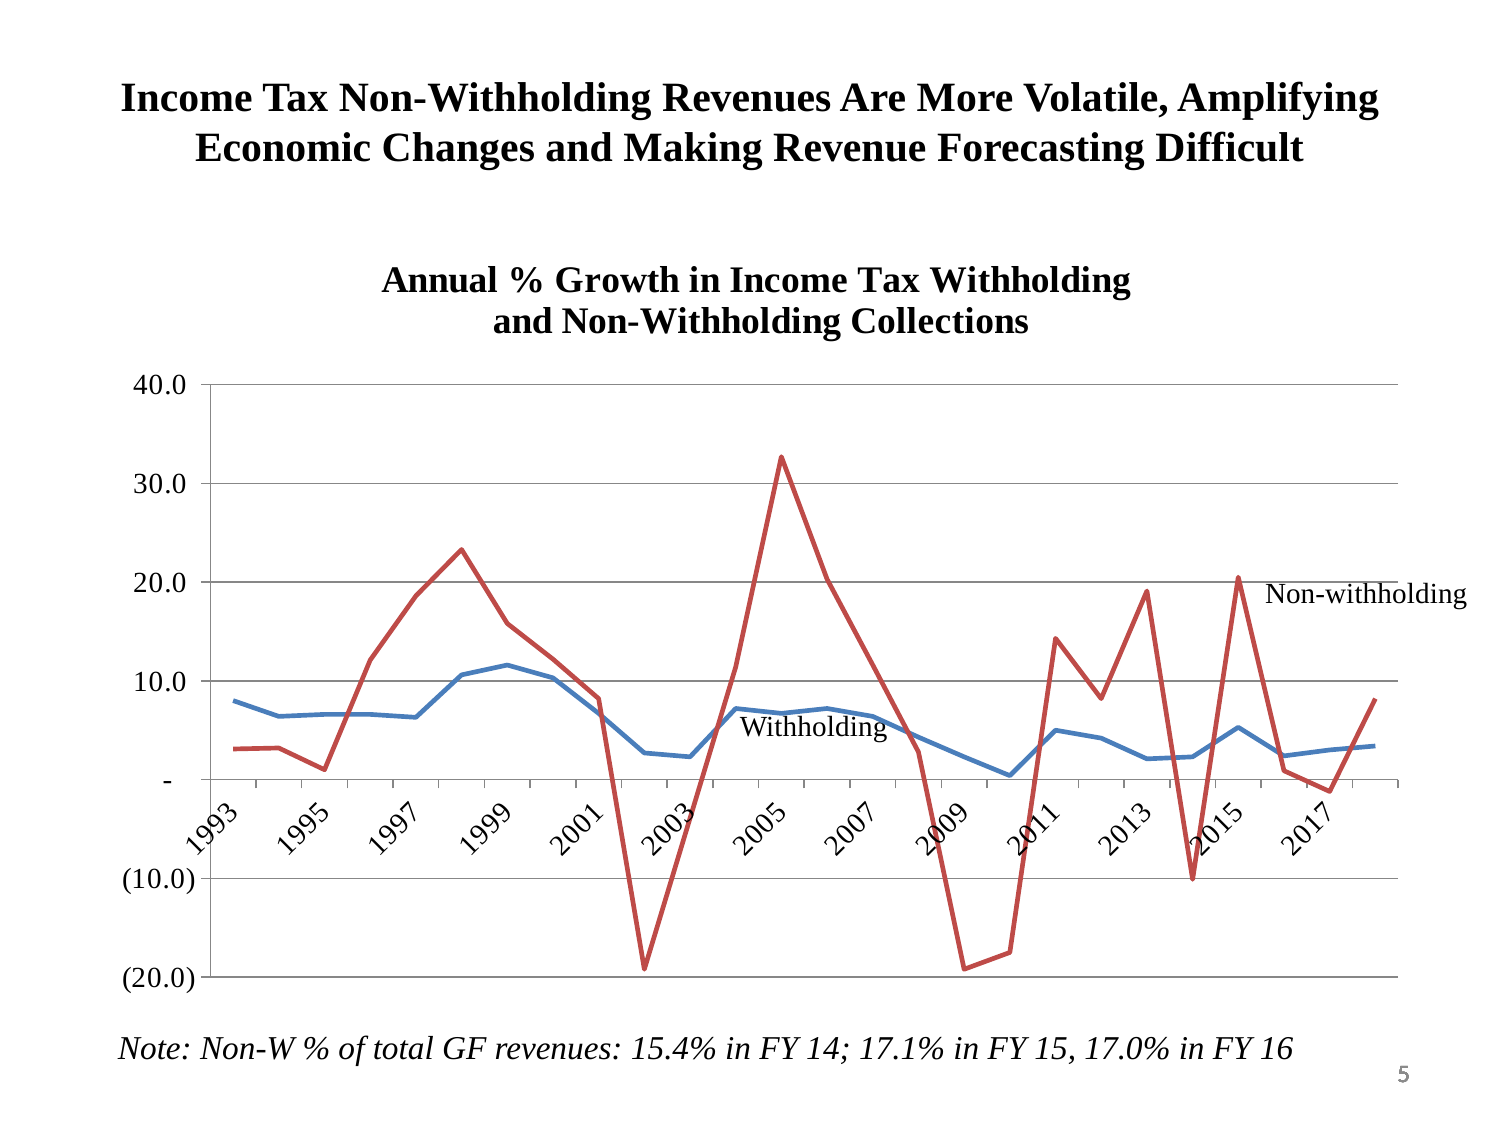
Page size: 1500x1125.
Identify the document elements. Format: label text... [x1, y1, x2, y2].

text_box Non-withholding [1429, 566, 1483, 617]
text_box Income Tax Non-Withholding Revenues Are More Volatile, Amplifying Economic Changes and Making Revenue Forecasting Difficult [74, 62, 1425, 155]
text_box 5 [1074, 1042, 1425, 1103]
text_box Note: Non-W % of total GF revenues: 15.4% in FY 14; 17.1% in FY 15, 17.0% in FY 16 [103, 1019, 1311, 1075]
chart [87, 224, 1426, 1010]
